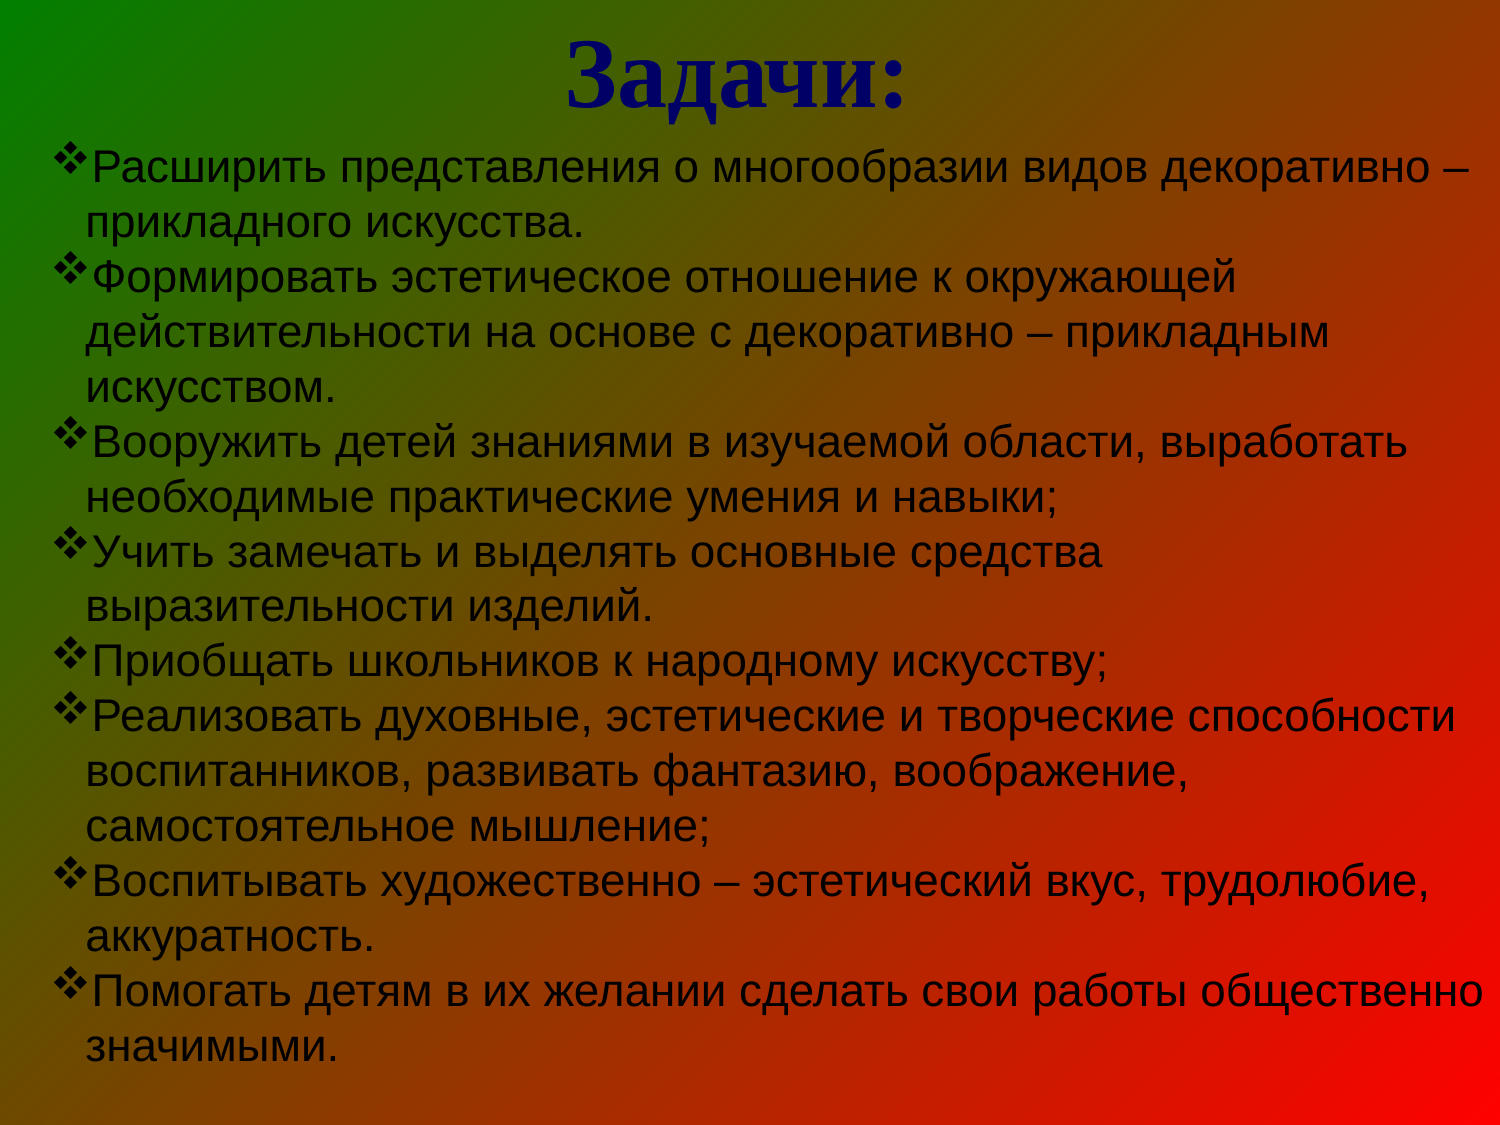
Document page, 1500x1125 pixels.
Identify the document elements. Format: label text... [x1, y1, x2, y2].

text_box Задачи: [457, 0, 1020, 135]
text_box Расширить представления о многообразии видов декоративно – прикладного искусства. Формировать эстетическое отношение к окружающей действительности на основе с декоративно – прикладным искусством. Вооружить детей знаниями в изучаемой области, выработать необходимые практические умения и навыки; Учить замечать и выделять основные средства выразительности изделий. Приобщать школьников к народному искусству; Реализовать духовные, эстетические и творческие способности воспитанников, развивать фантазию, воображение, самостоятельное мышление; Воспитывать художественно – эстетический вкус, трудолюбие, аккуратность. Помогать детям в их желании сделать свои работы общественно значимыми. [35, 128, 1500, 1079]
